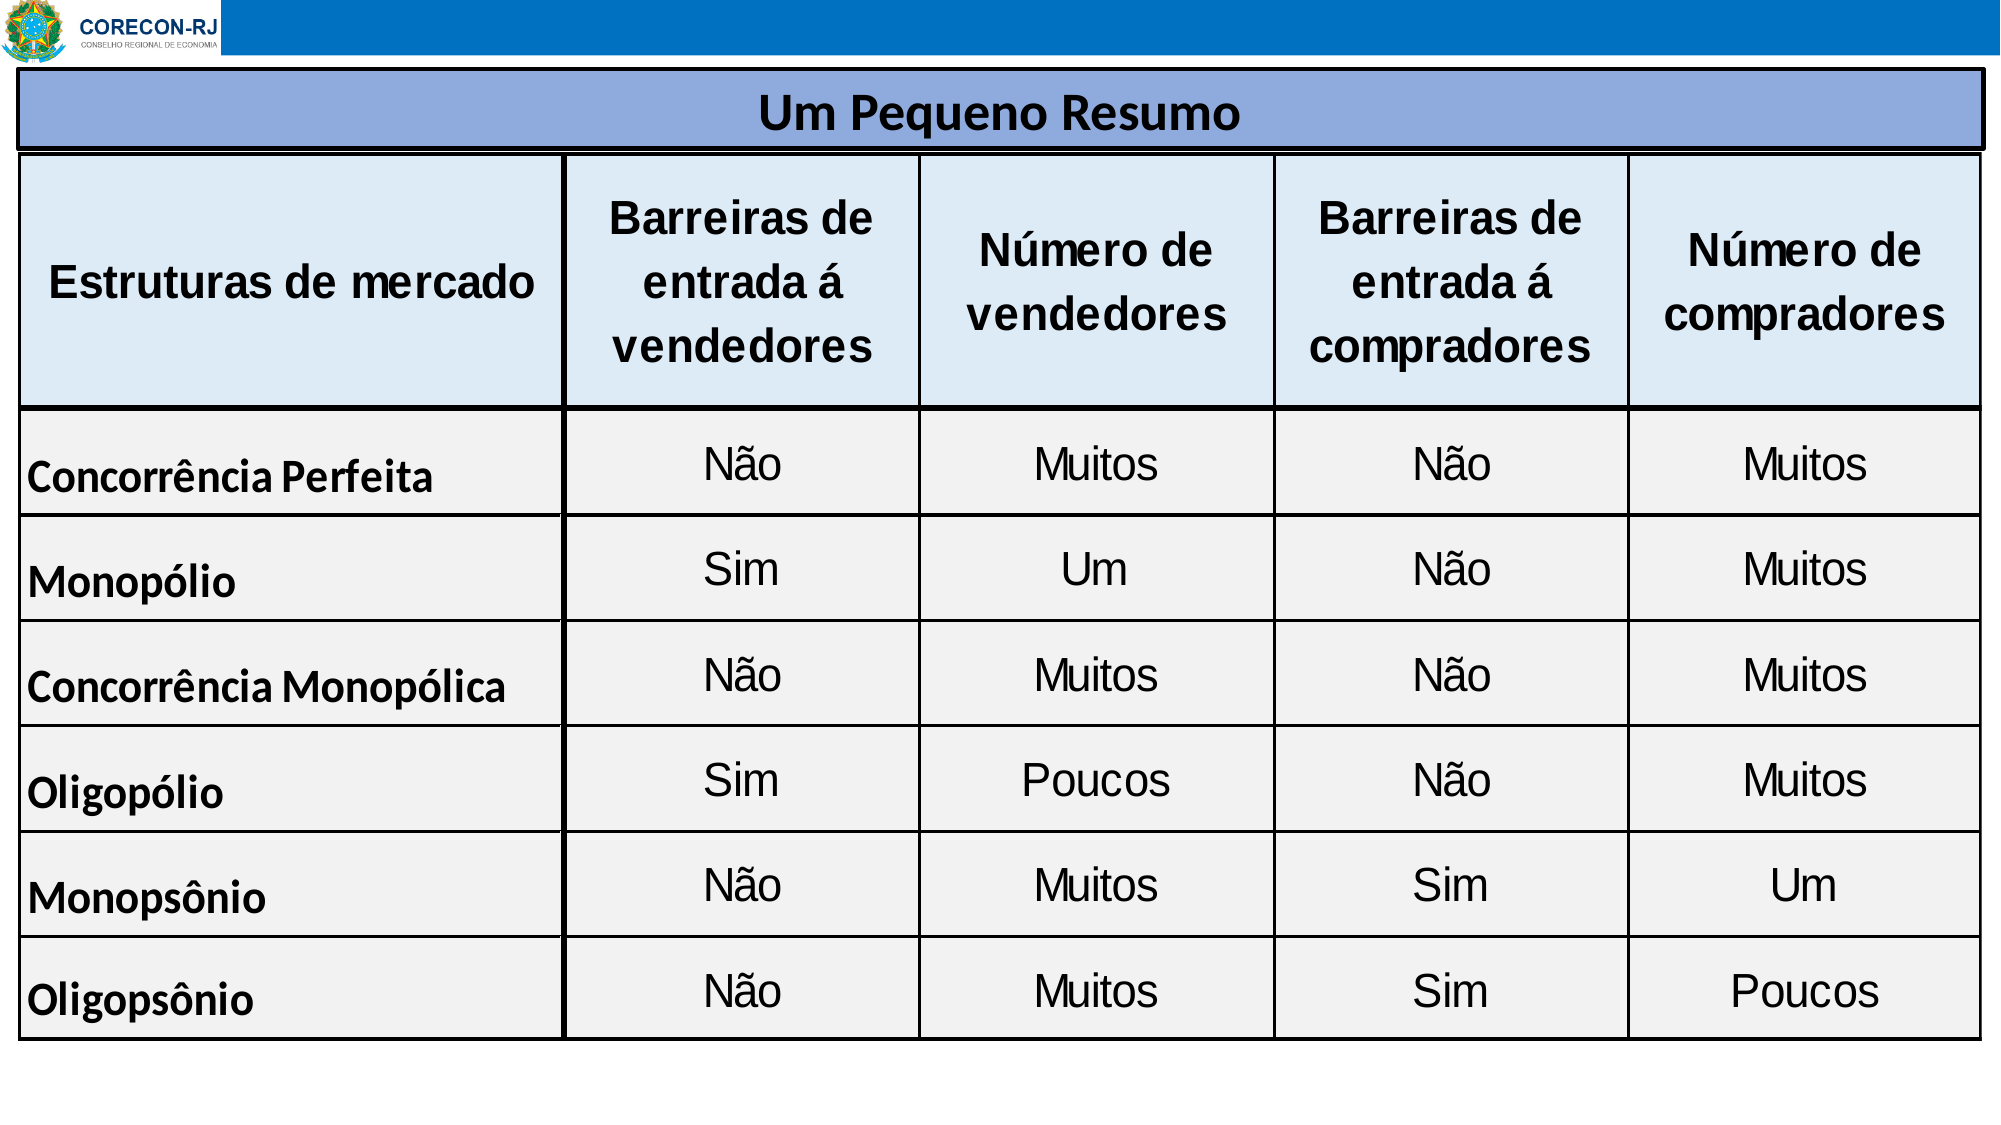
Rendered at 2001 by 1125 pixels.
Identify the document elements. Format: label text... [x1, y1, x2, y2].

picture [0, 0, 221, 65]
picture [18, 152, 1985, 1044]
text_box Um Pequeno Resumo [18, 69, 1984, 149]
